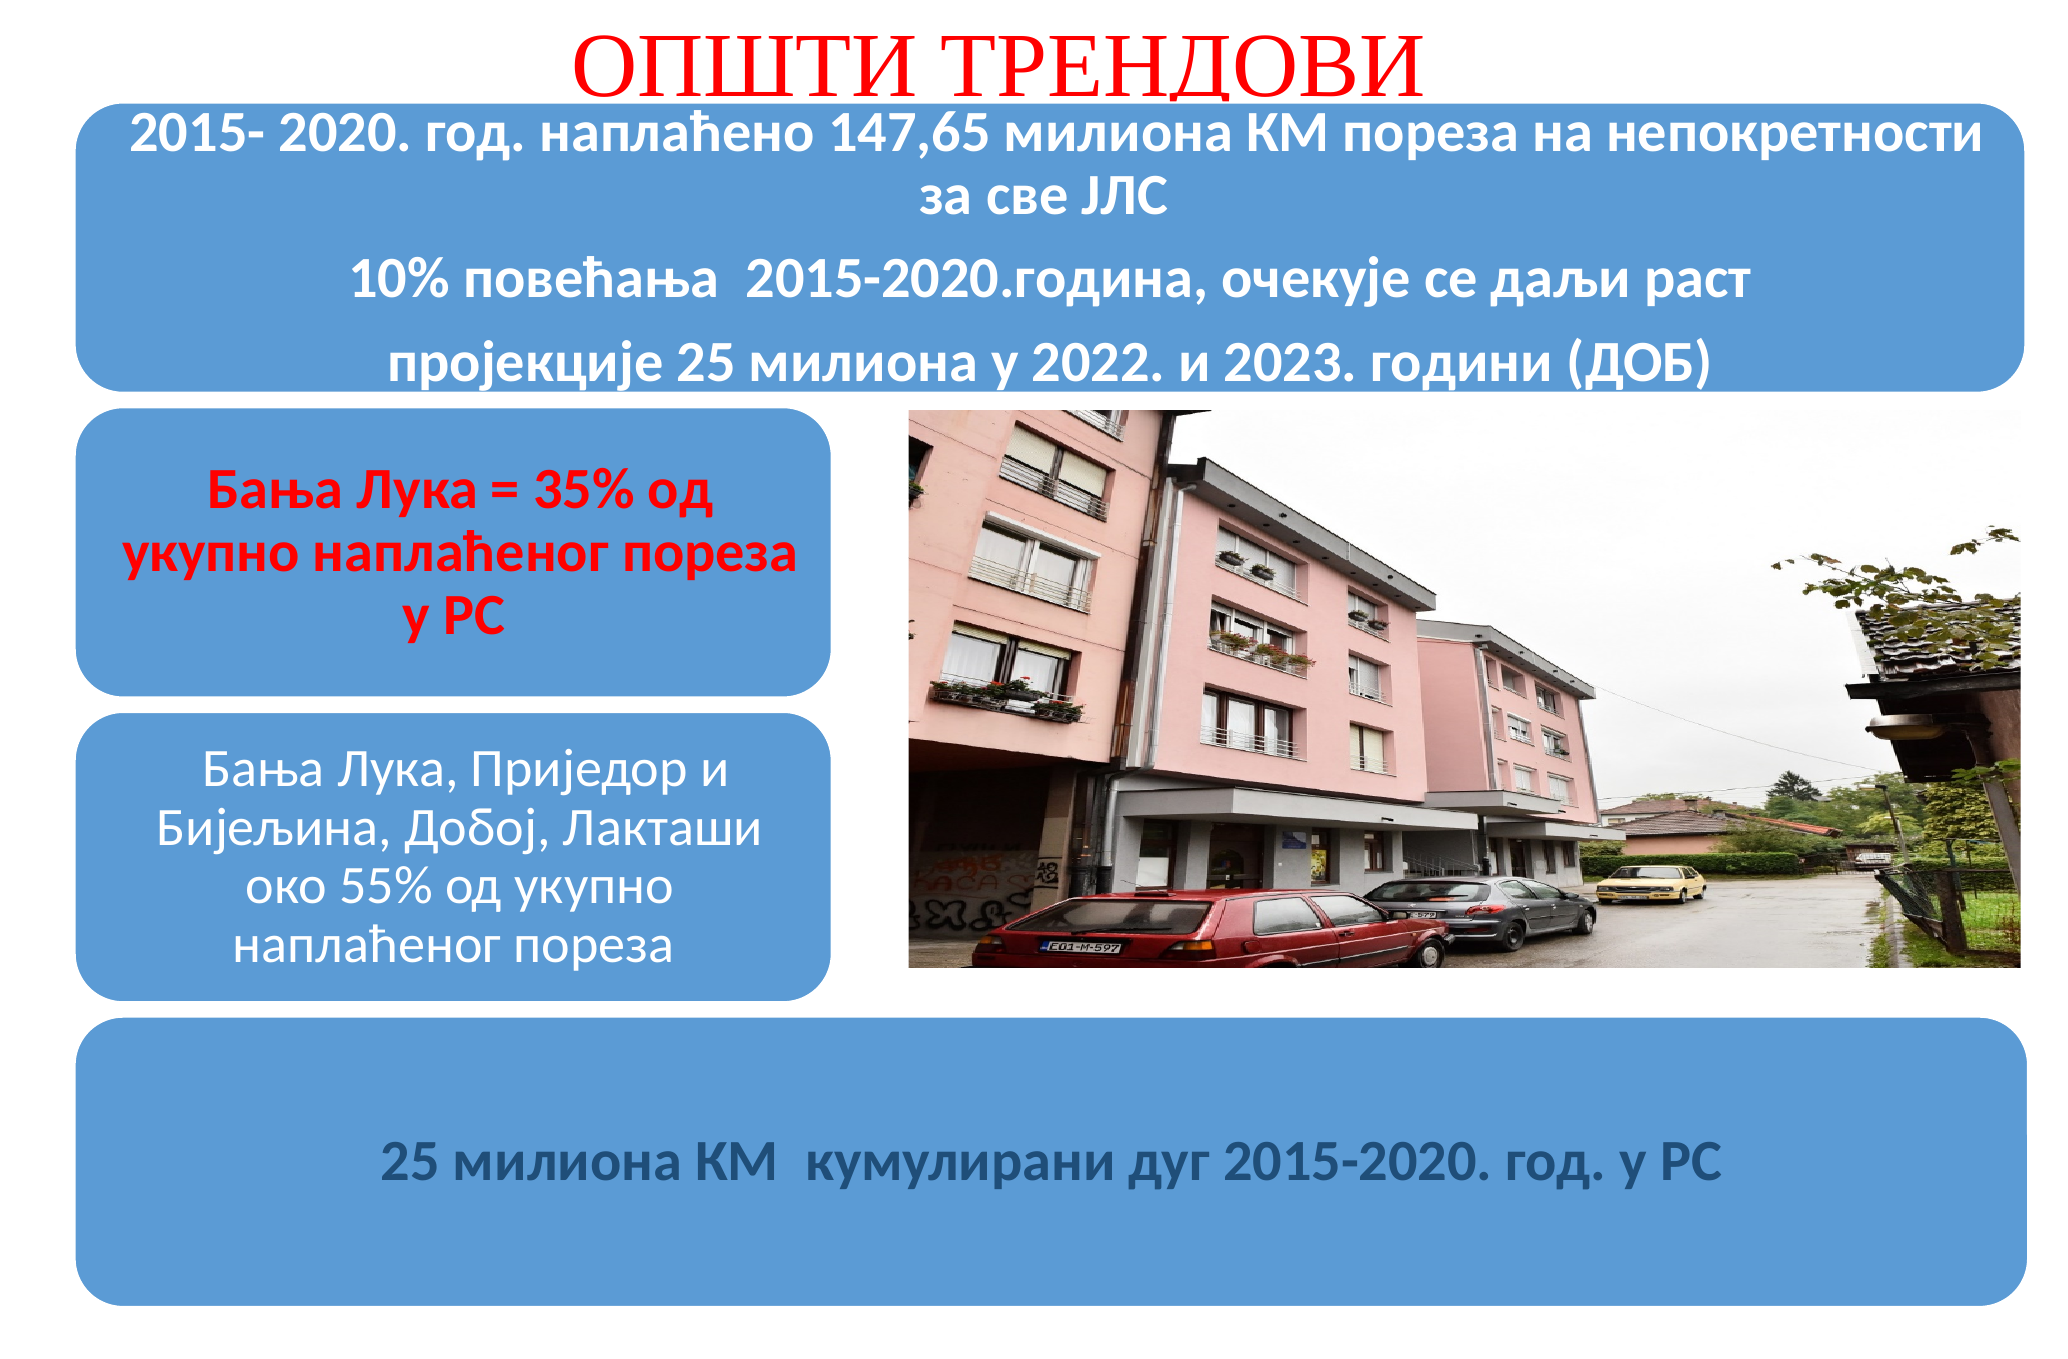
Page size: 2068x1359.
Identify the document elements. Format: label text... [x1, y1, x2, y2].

picture [908, 410, 2021, 968]
title ОПШТИ ТРЕНДОВИ [0, 0, 2021, 101]
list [0, 101, 2068, 1308]
